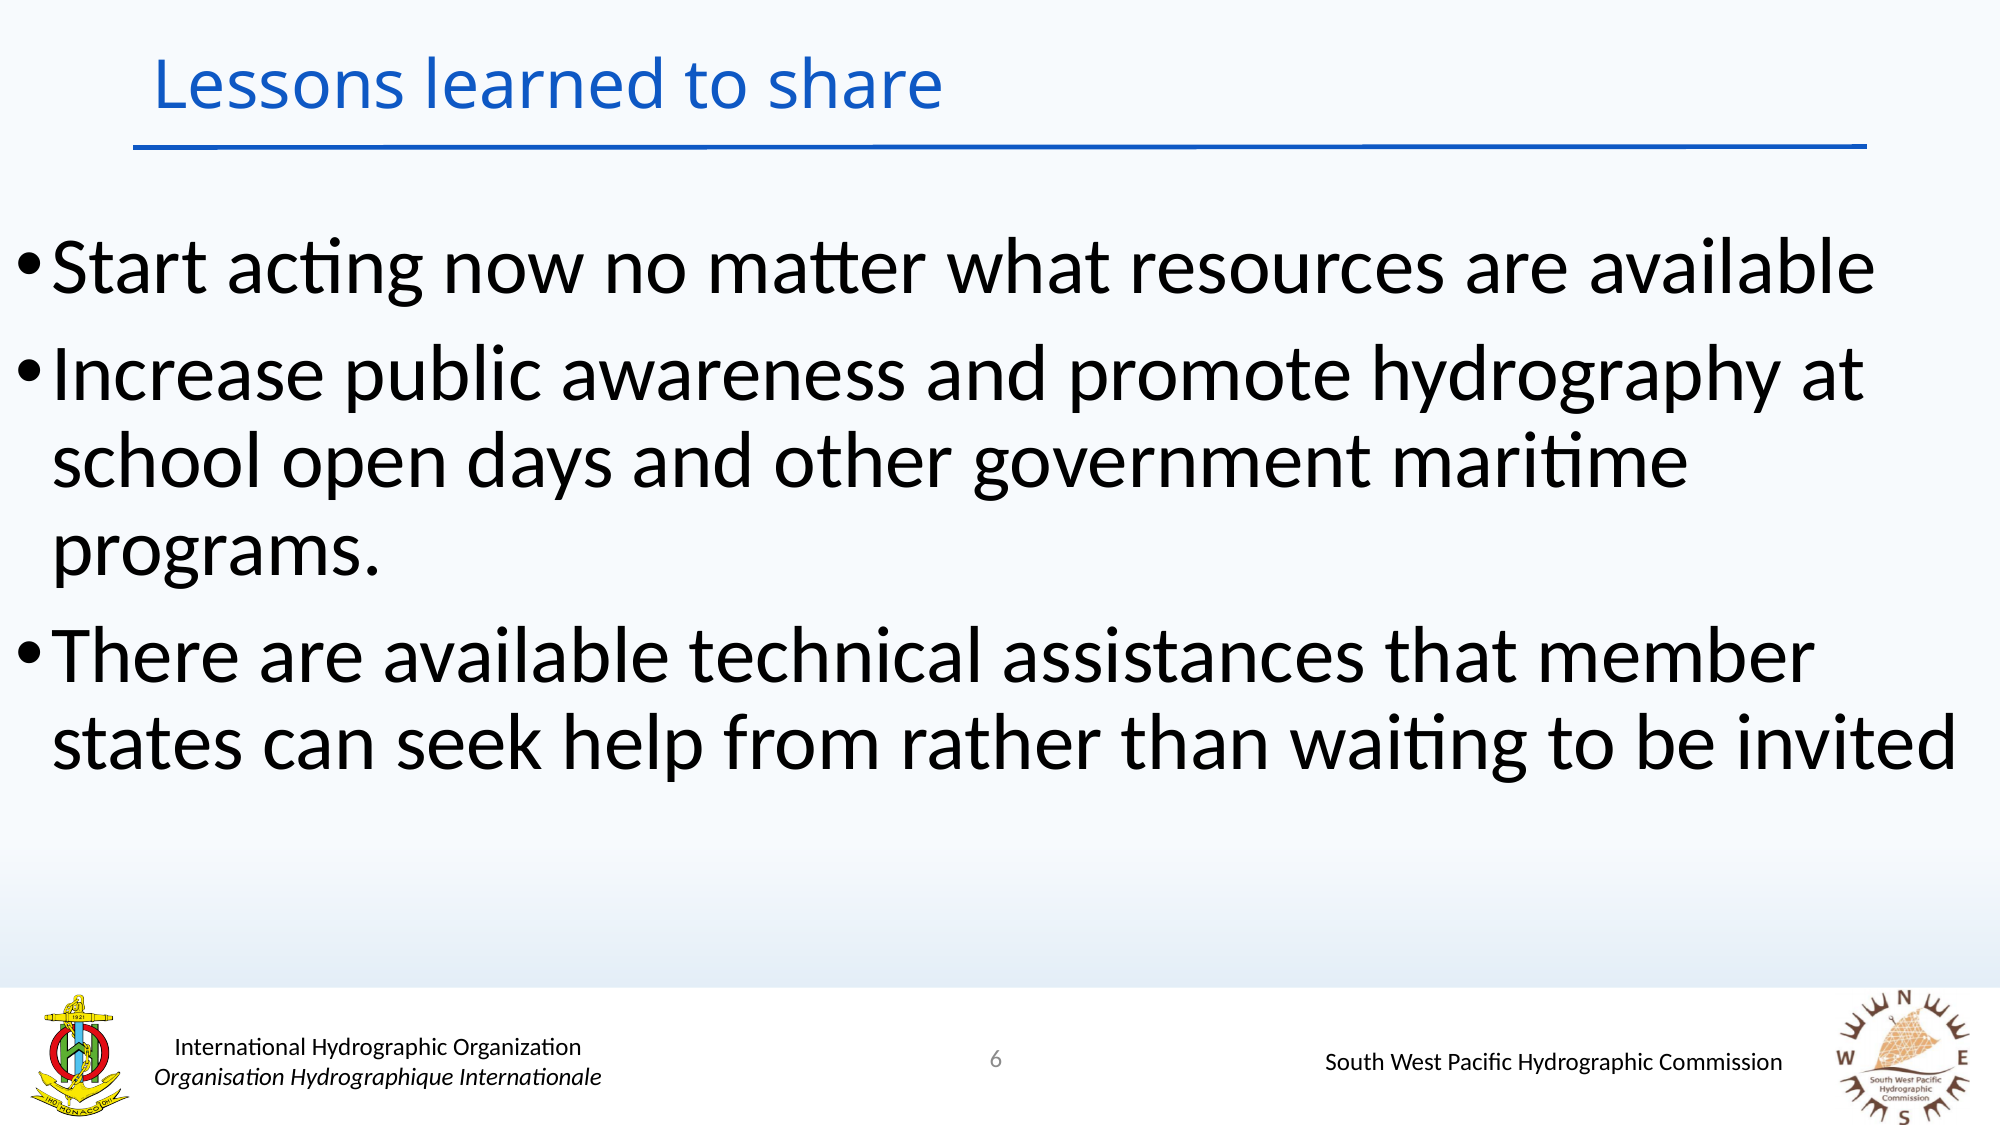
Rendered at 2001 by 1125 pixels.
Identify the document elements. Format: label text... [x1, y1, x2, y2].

picture [22, 990, 134, 1125]
slide_number 6 [771, 1027, 1221, 1088]
list Start acting now no matter what resources are available Increase public awareness and promote hydrography at school open days and other government maritime programs. There are available technical assistances that member states can seek help from rather than waiting to be invited [0, 216, 2000, 874]
picture [1835, 989, 1970, 1125]
title Lessons learned to share [137, 42, 1863, 132]
